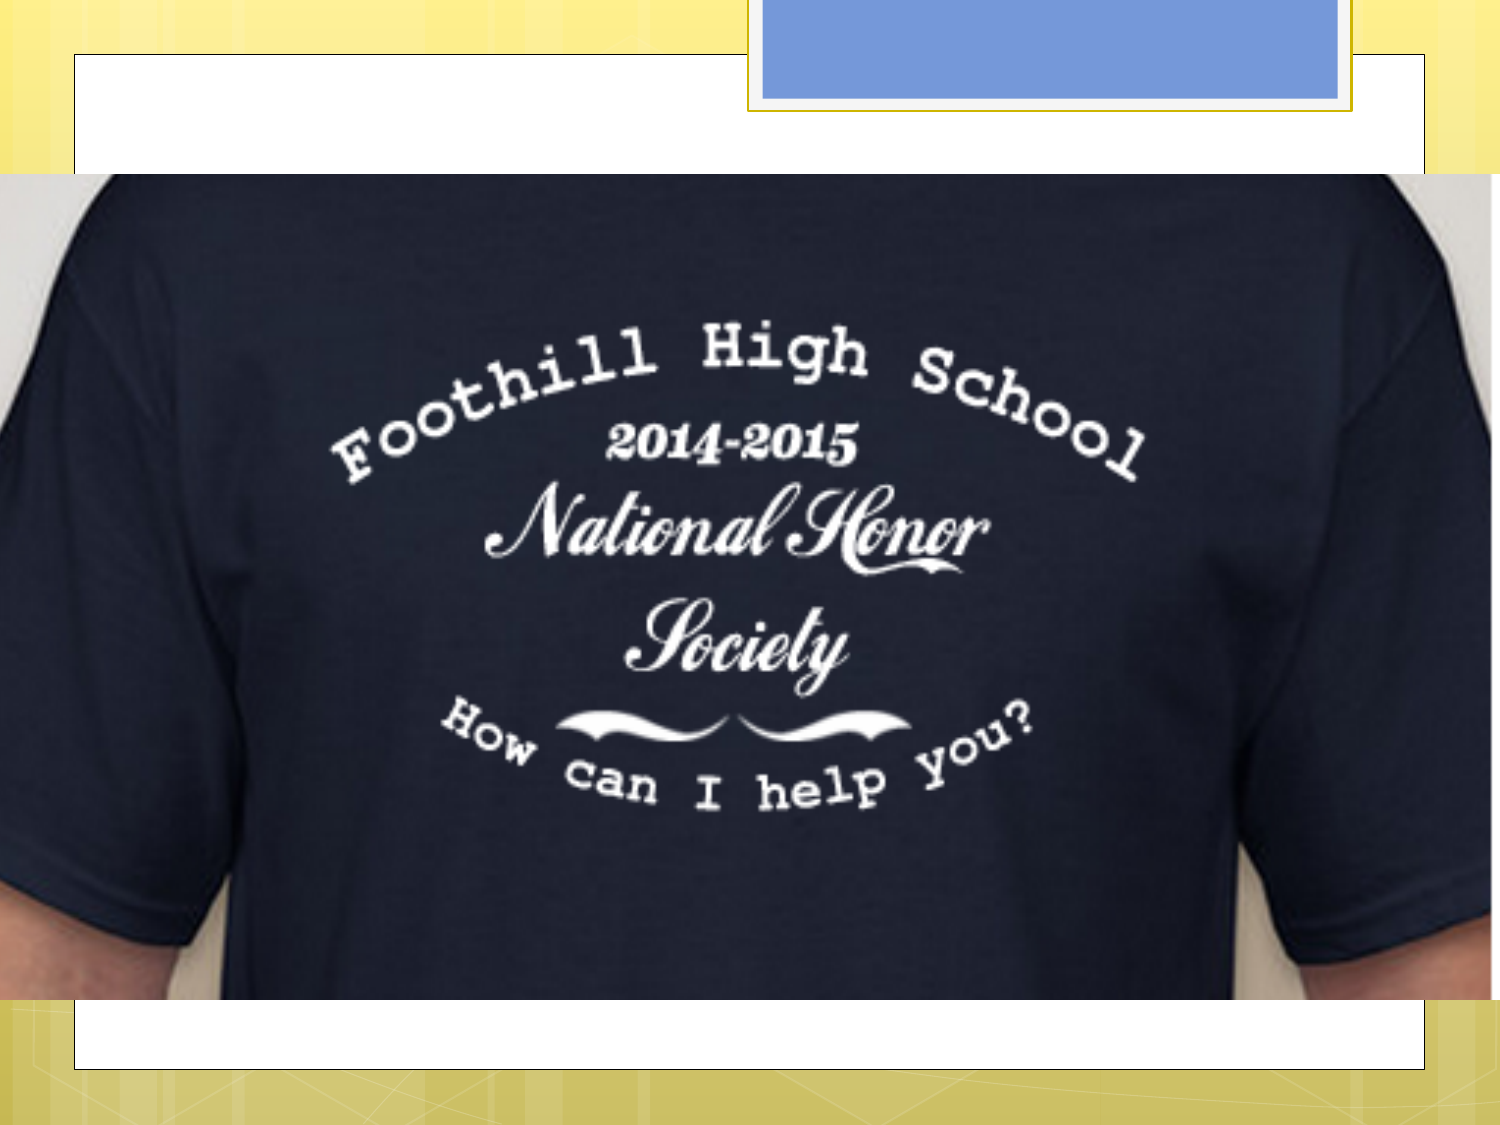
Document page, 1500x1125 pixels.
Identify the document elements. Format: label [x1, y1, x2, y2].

picture [0, 174, 1500, 1001]
